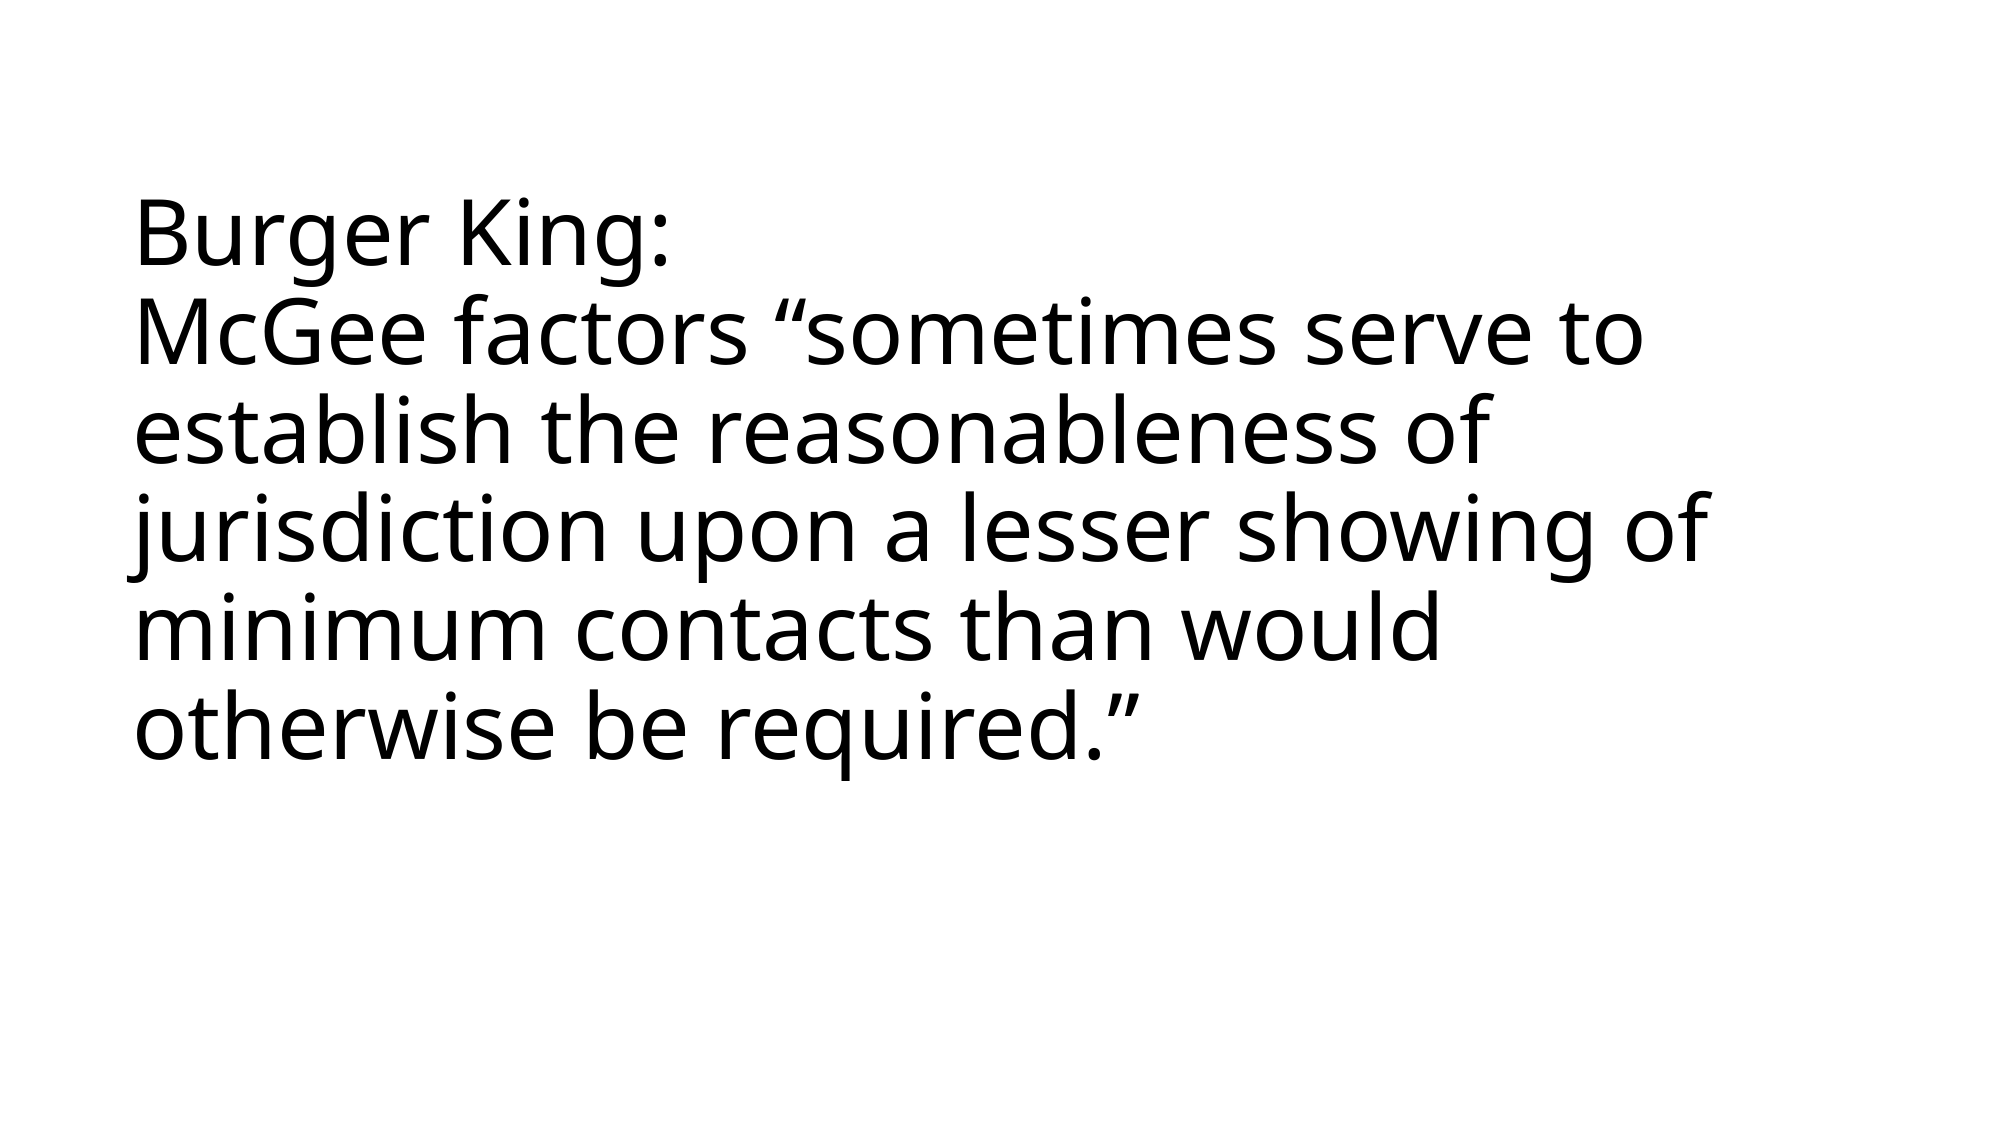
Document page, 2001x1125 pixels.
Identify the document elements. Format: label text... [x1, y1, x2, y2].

title Burger King: McGee factors “sometimes serve to establish the reasonableness of jurisdiction upon a lesser showing of minimum contacts than would otherwise be required.” [117, 59, 1863, 1016]
